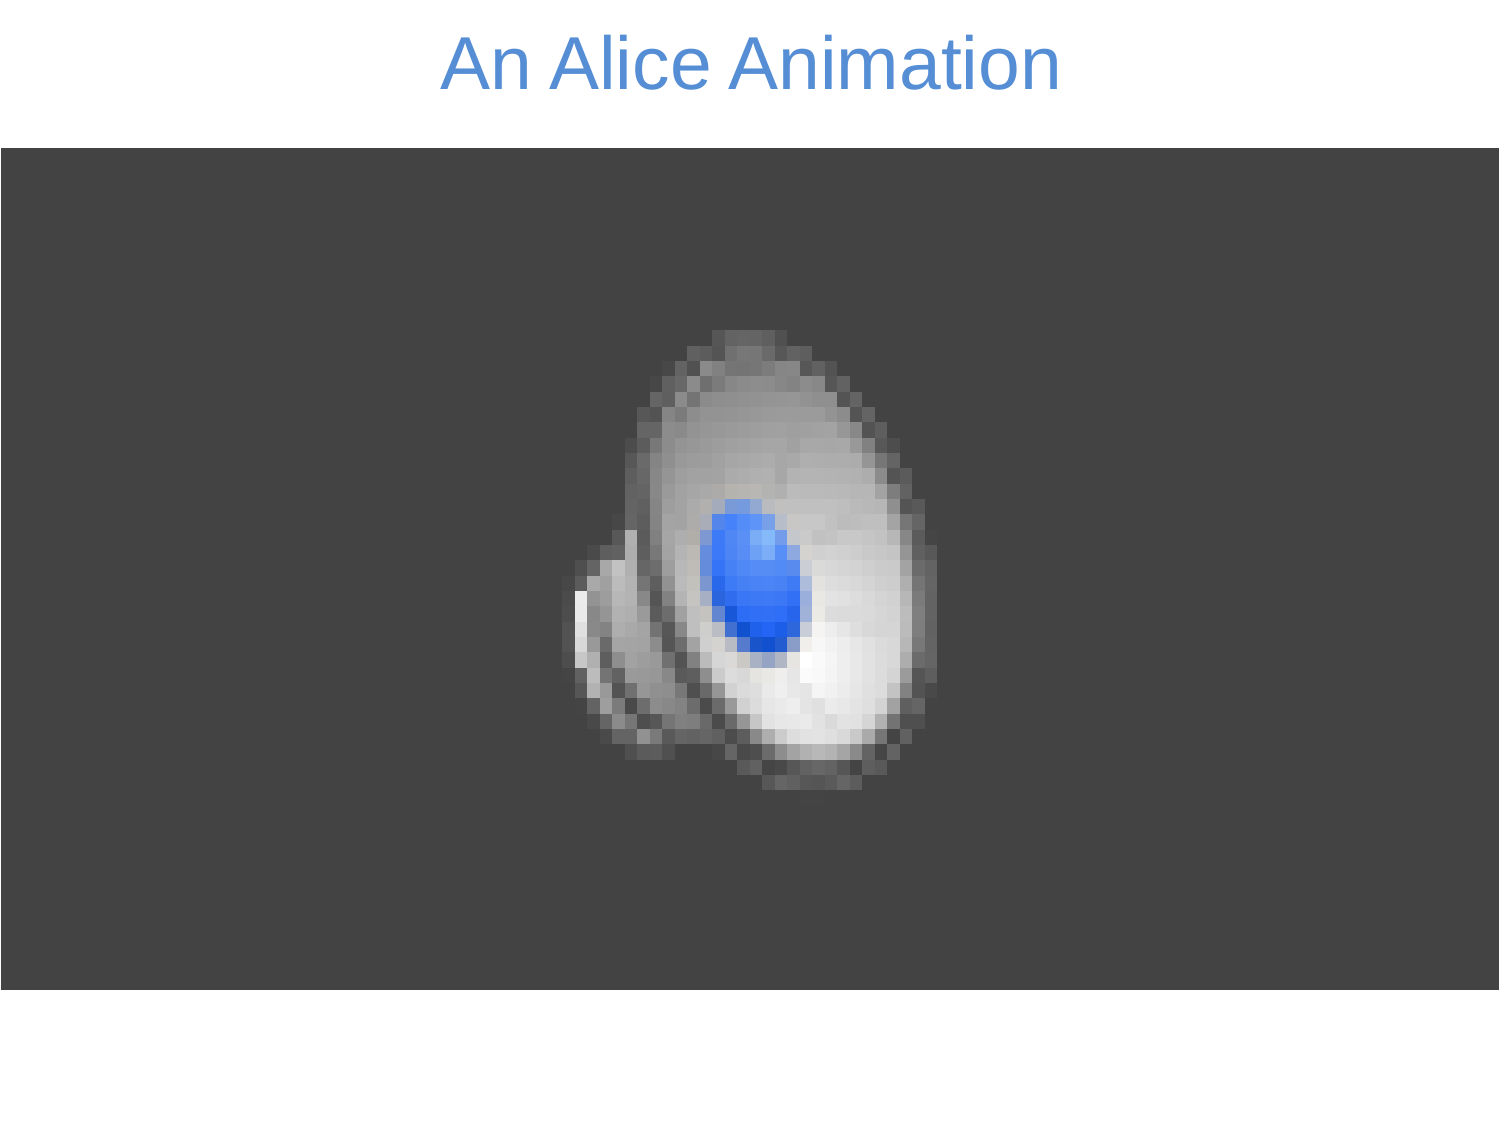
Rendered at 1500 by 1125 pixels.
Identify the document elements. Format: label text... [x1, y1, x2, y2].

title An Alice Animation [51, 0, 1453, 145]
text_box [0, 146, 1500, 991]
